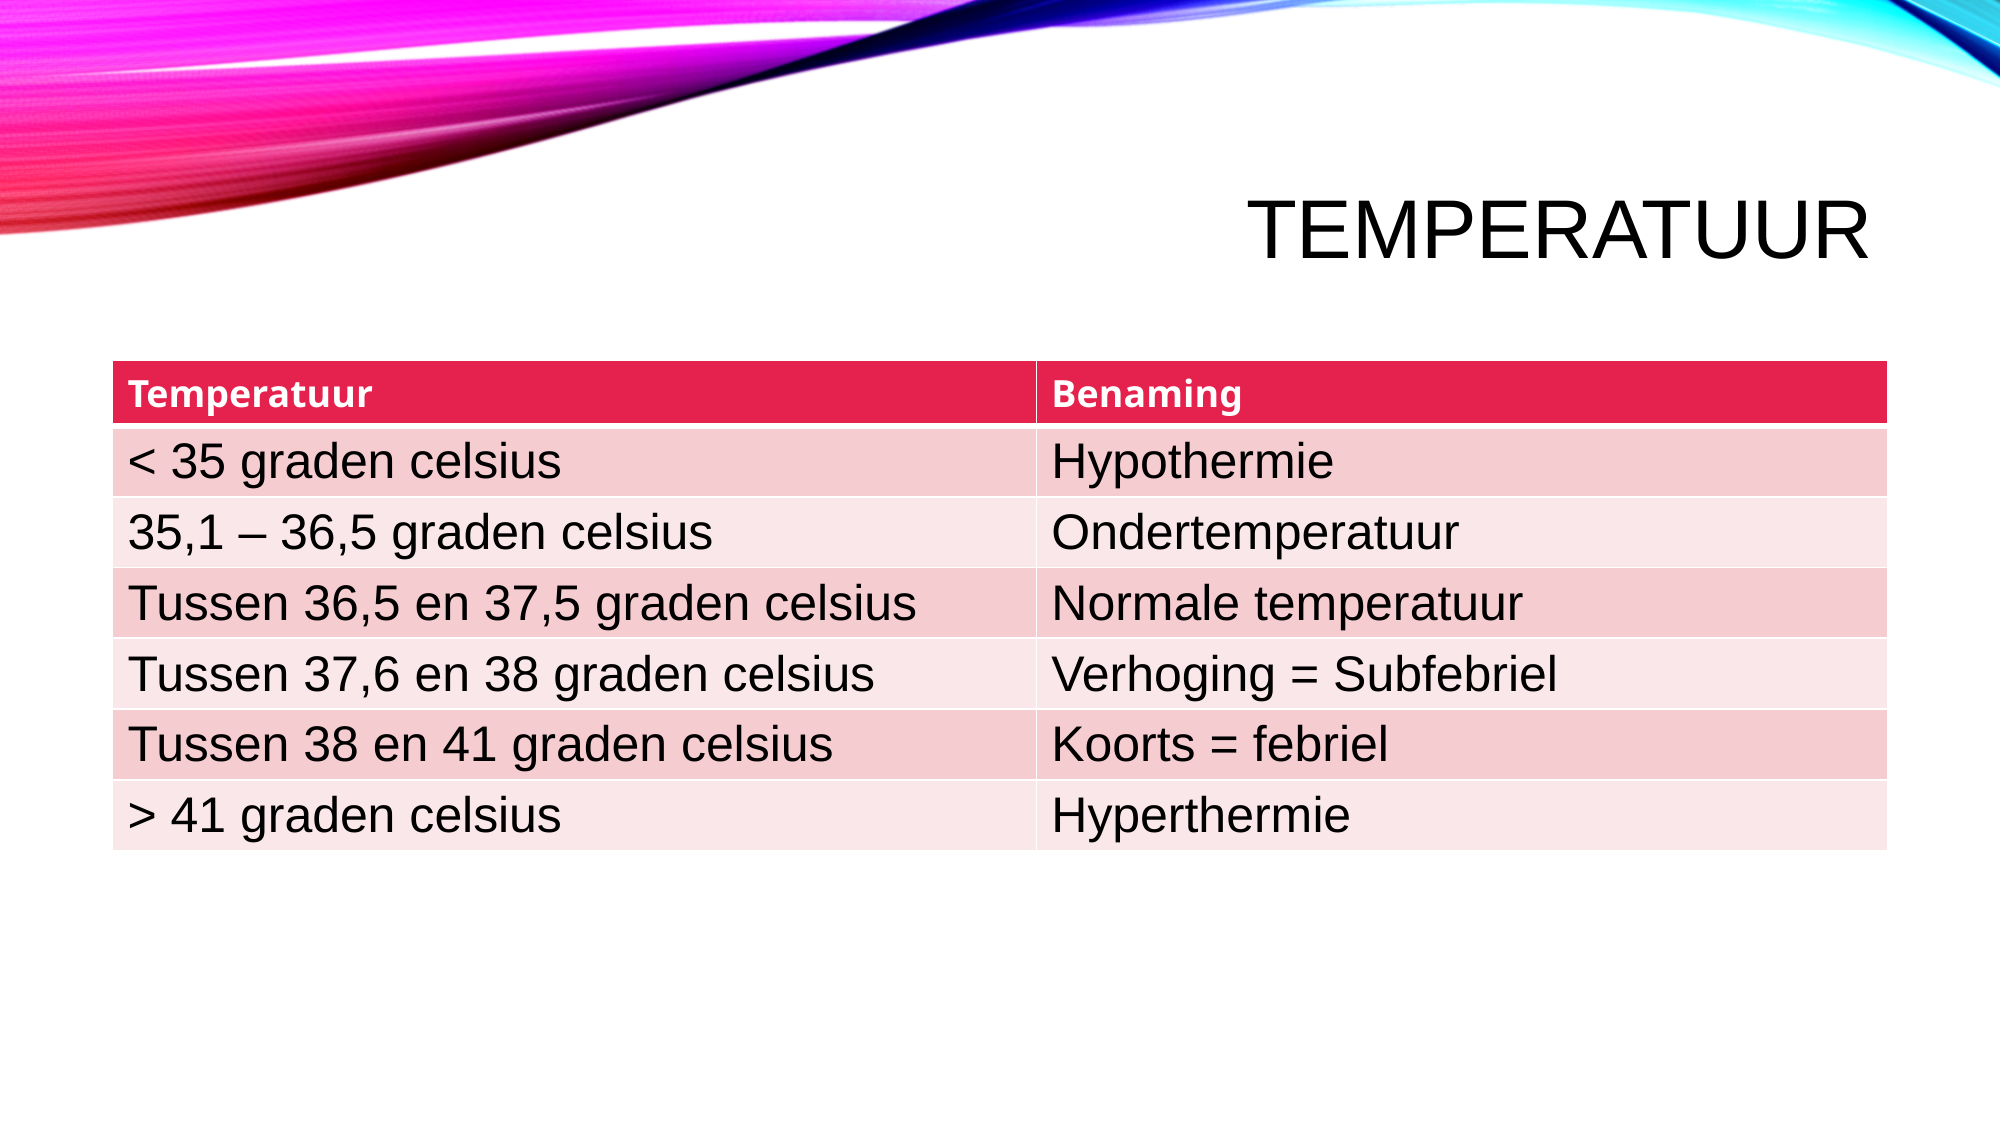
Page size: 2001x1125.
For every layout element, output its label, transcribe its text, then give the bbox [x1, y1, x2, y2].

table_cell Ondertemperatuur [1037, 498, 1887, 567]
table_cell Hyperthermie [1037, 781, 1887, 850]
table_cell Verhoging = Subfebriel [1037, 639, 1887, 708]
table_header Temperatuur [113, 361, 1036, 423]
picture [0, 0, 2000, 237]
table_cell 35,1 – 36,5 graden celsius [113, 498, 1036, 567]
table_cell Hypothermie [1037, 429, 1887, 496]
title Temperatuur [474, 125, 1888, 338]
table_cell < 35 graden celsius [113, 429, 1036, 496]
table_cell Tussen 38 en 41 graden celsius [113, 710, 1036, 779]
picture [1910, 0, 2000, 45]
table_cell Normale temperatuur [1037, 568, 1887, 637]
table_header Benaming [1037, 361, 1887, 423]
picture [1890, 0, 2000, 75]
table_cell Tussen 36,5 en 37,5 graden celsius [113, 568, 1036, 637]
table_cell Koorts = febriel [1037, 710, 1887, 779]
table_cell > 41 graden celsius [113, 781, 1036, 850]
table_cell Tussen 37,6 en 38 graden celsius [113, 639, 1036, 708]
